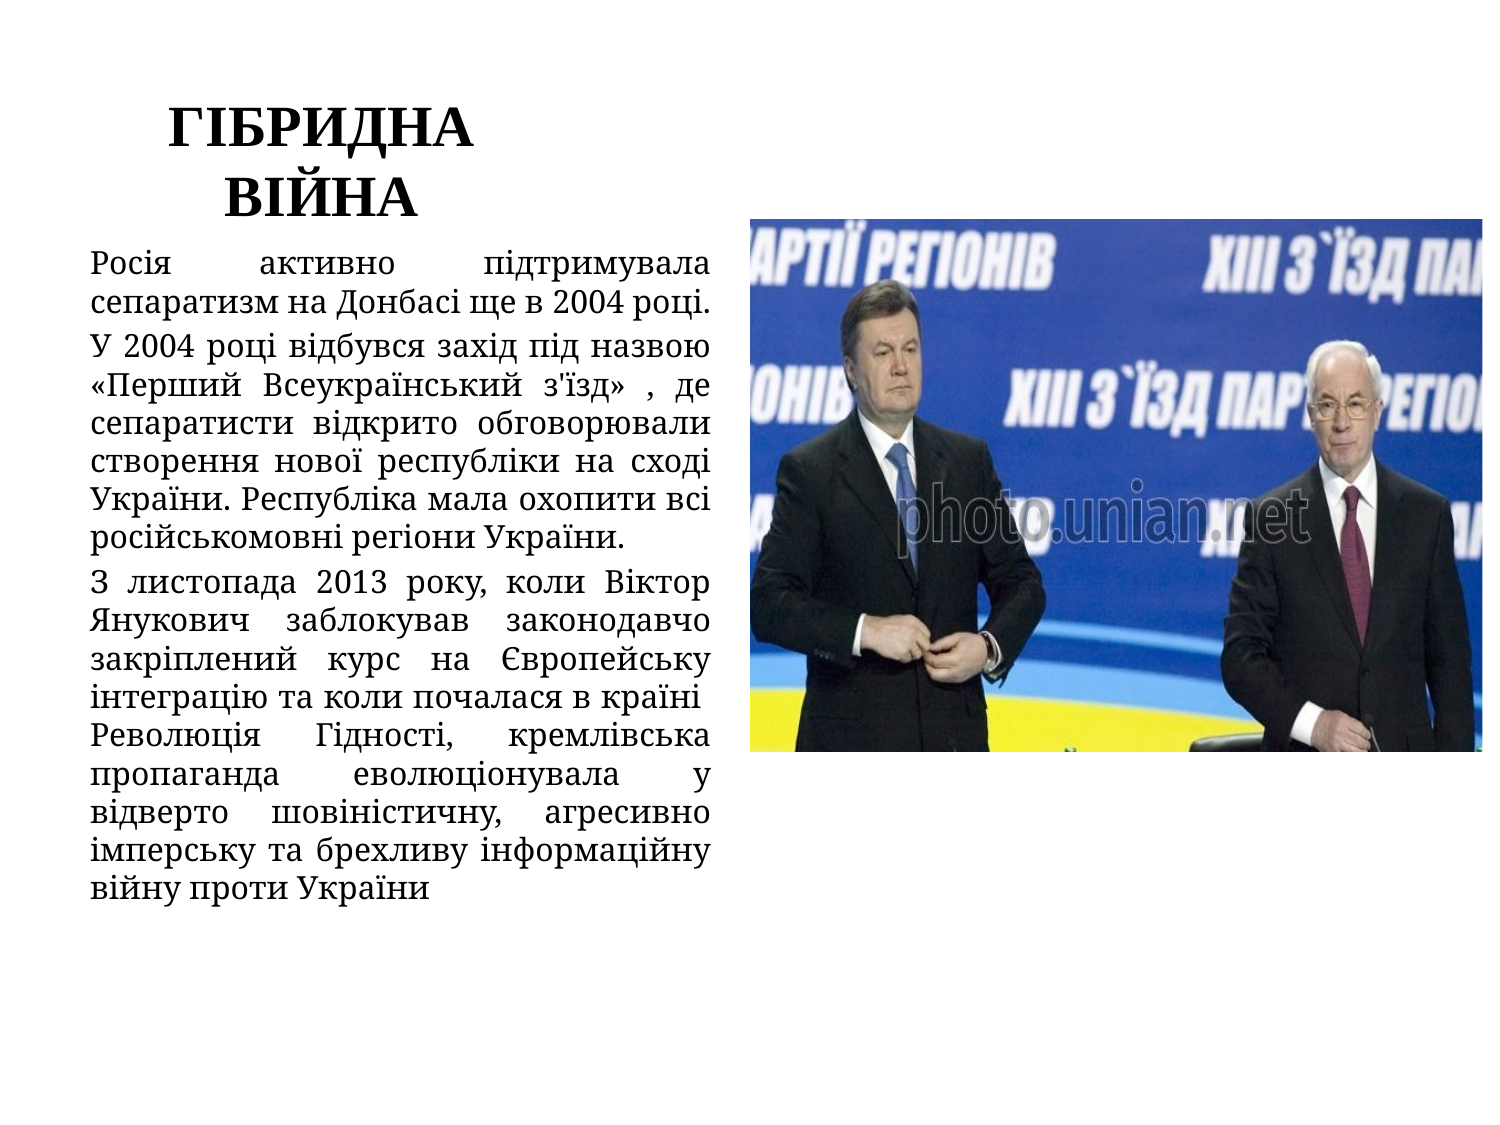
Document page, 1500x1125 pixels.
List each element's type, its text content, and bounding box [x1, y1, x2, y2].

title ГІБРИДНА ВІЙНА [75, 44, 569, 235]
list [749, 219, 1483, 752]
list Росія активно підтримувала сепаратизм на Донбасі ще в 2004 році. У 2004 році відбувся захід під назвою «Перший Всеукраїнський з'їзд» , де сепаратисти відкрито обговорювали створення нової республіки на сході України. Республіка мала охопити всі російськомовні регіони України. З листопада 2013 року, коли Віктор Янукович заблокував законодавчо закріплений курс на Європейську інтеграцію та коли почалася в країні Революція Гідності, кремлівська пропаганда еволюціонувала у відверто шовіністичну, агресивно імперську та брехливу інформаційну війну проти України [75, 235, 727, 1005]
